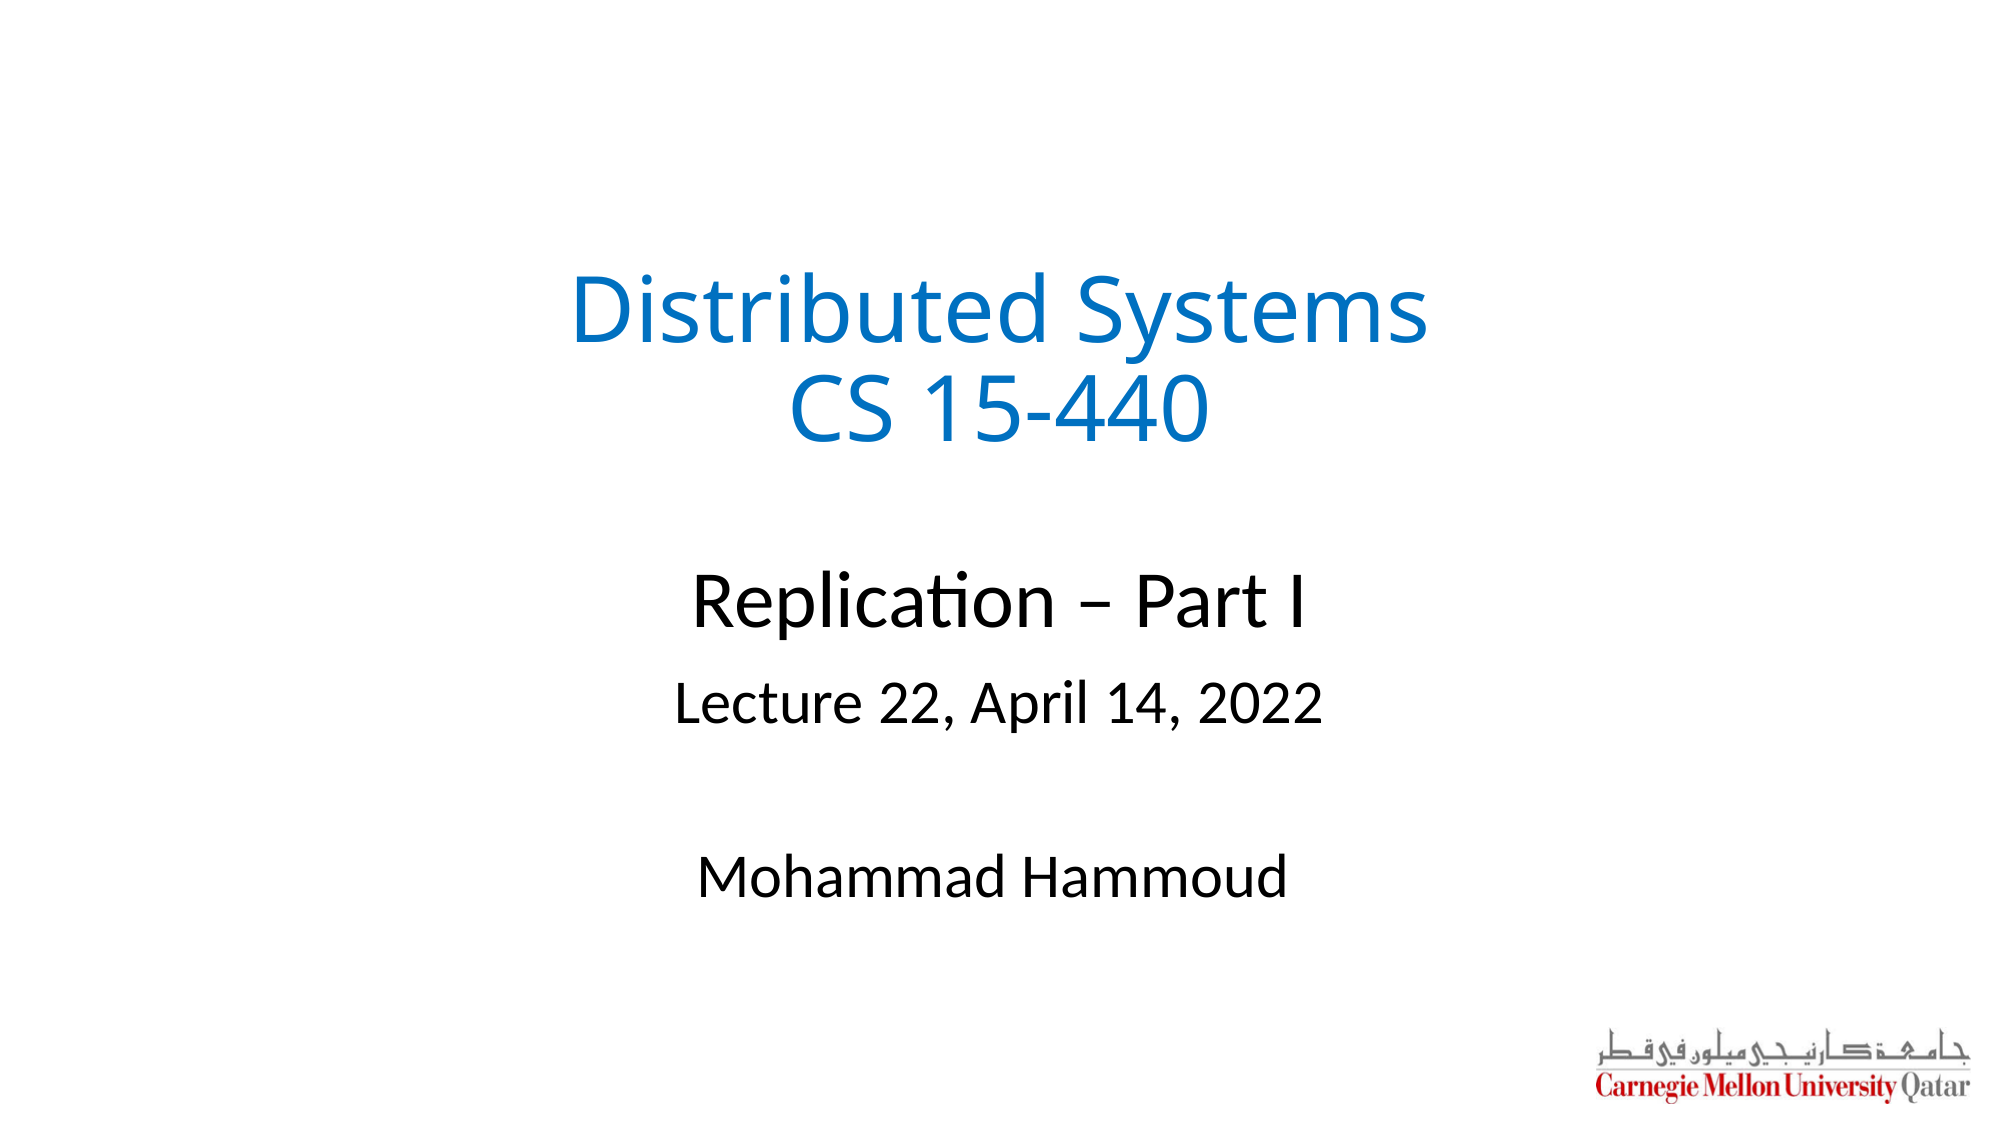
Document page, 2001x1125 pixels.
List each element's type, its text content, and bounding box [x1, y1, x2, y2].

text_box Replication – Part I Lecture 22, April 14, 2022 Mohammad Hammoud [249, 549, 1750, 975]
picture [1596, 1027, 1971, 1104]
text_box Distributed Systems CS 15-440 [362, 337, 1638, 549]
